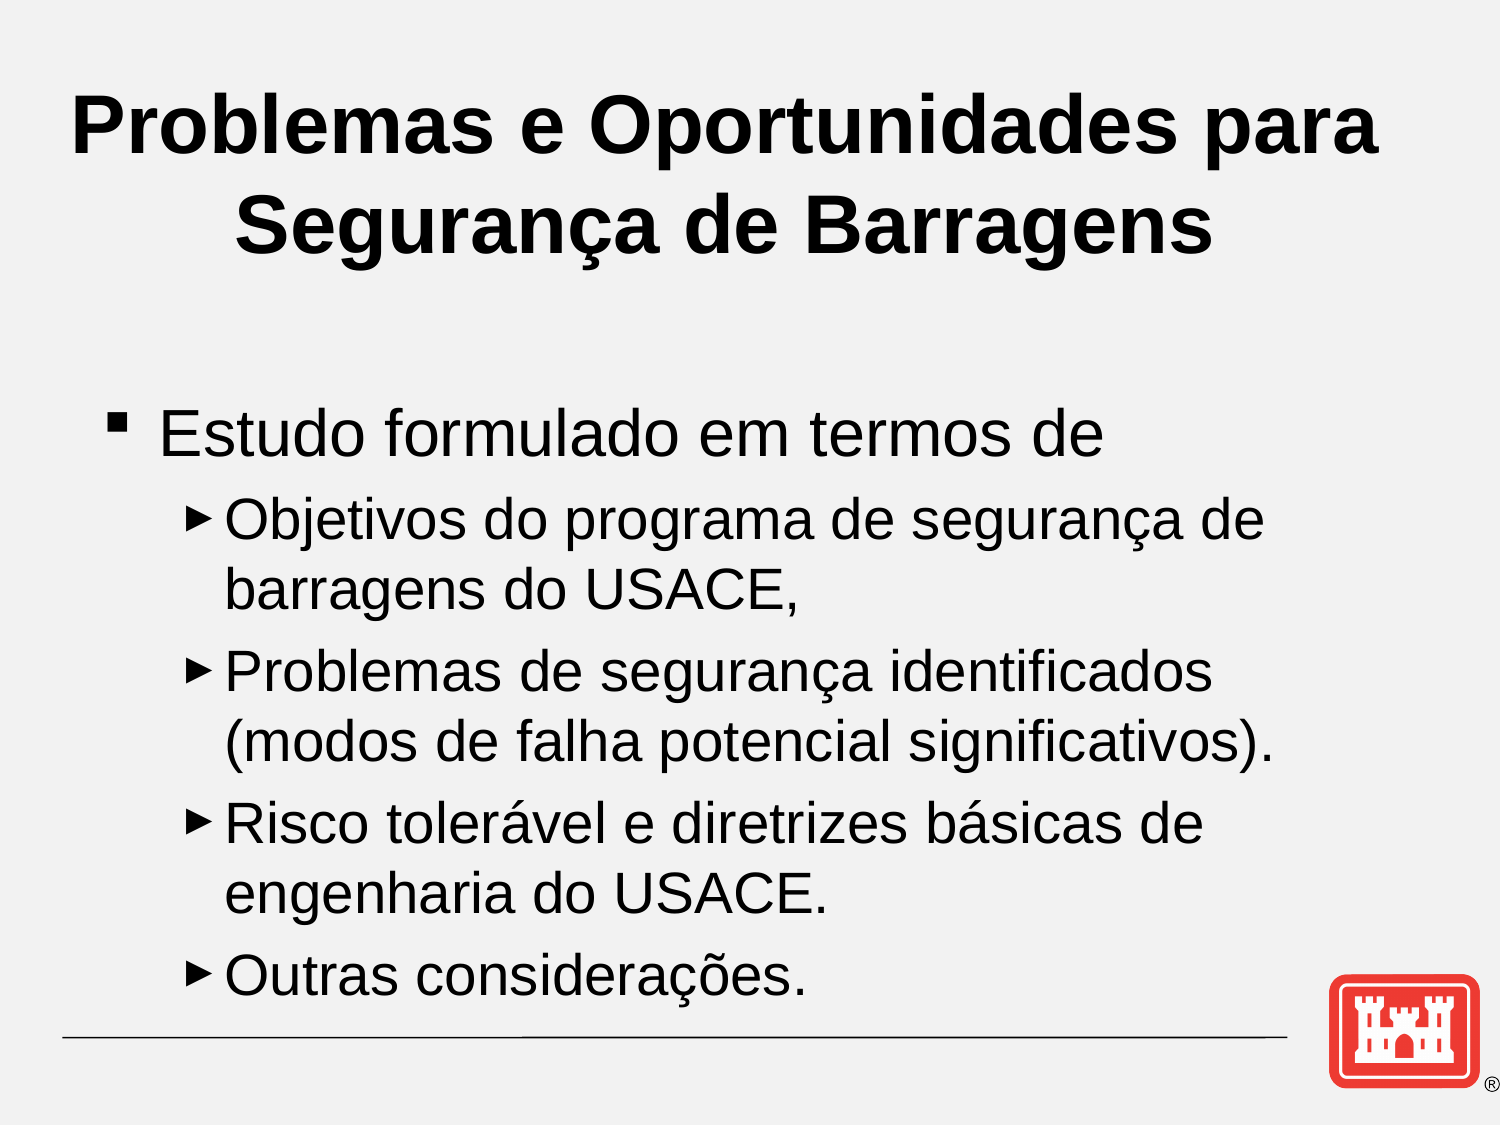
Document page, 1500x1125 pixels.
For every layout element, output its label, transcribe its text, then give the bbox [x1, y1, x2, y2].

title Problemas e Oportunidades para Segurança de Barragens [49, 62, 1401, 326]
list Estudo formulado em termos de Objetivos do programa de segurança de barragens do USACE, Problemas de segurança identificados (modos de falha potencial significativos). Risco tolerável e diretrizes básicas de engenharia do USACE. Outras considerações. [87, 382, 1438, 1125]
picture [1438, 974, 1500, 1092]
